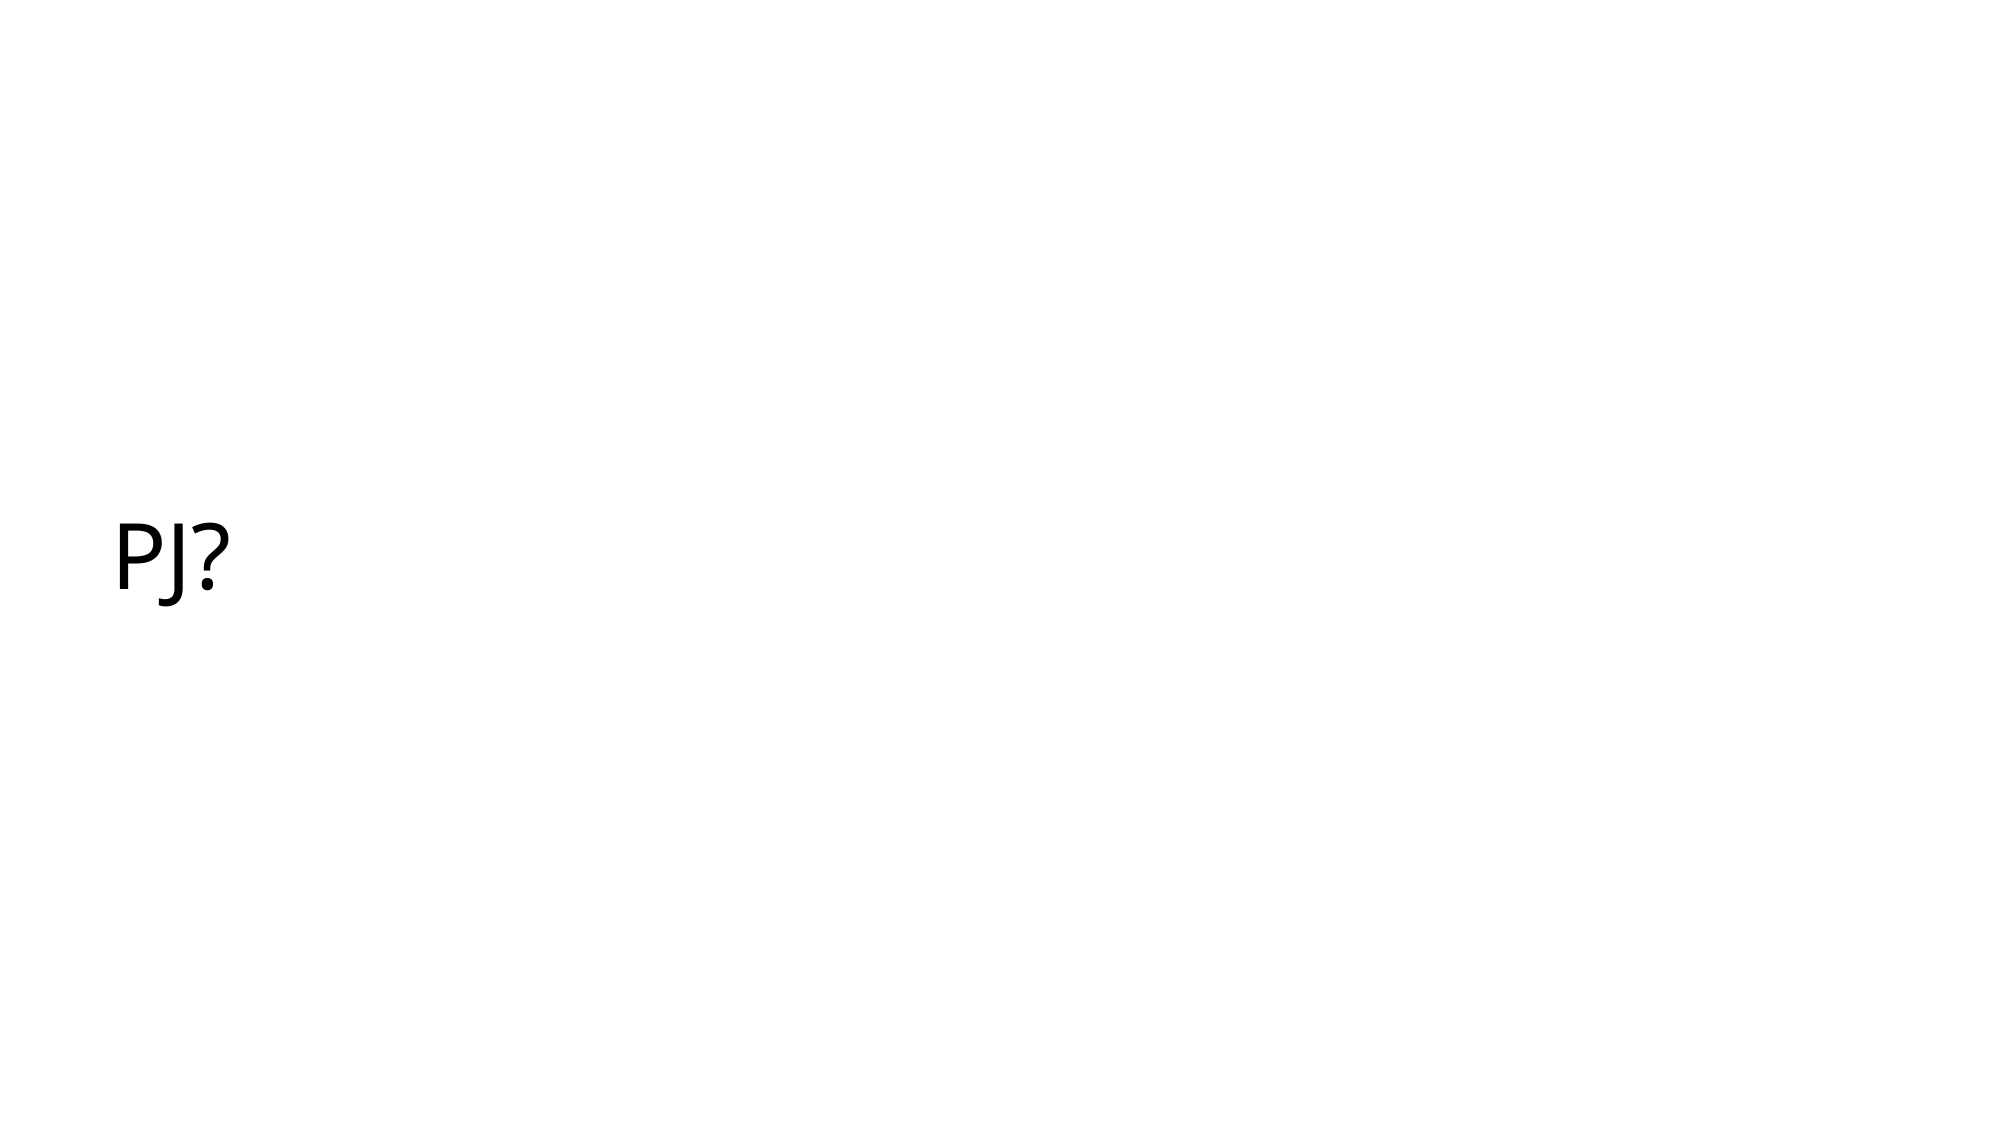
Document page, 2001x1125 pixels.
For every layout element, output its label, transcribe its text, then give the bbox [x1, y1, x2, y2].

title PJ? [96, 59, 1863, 1061]
